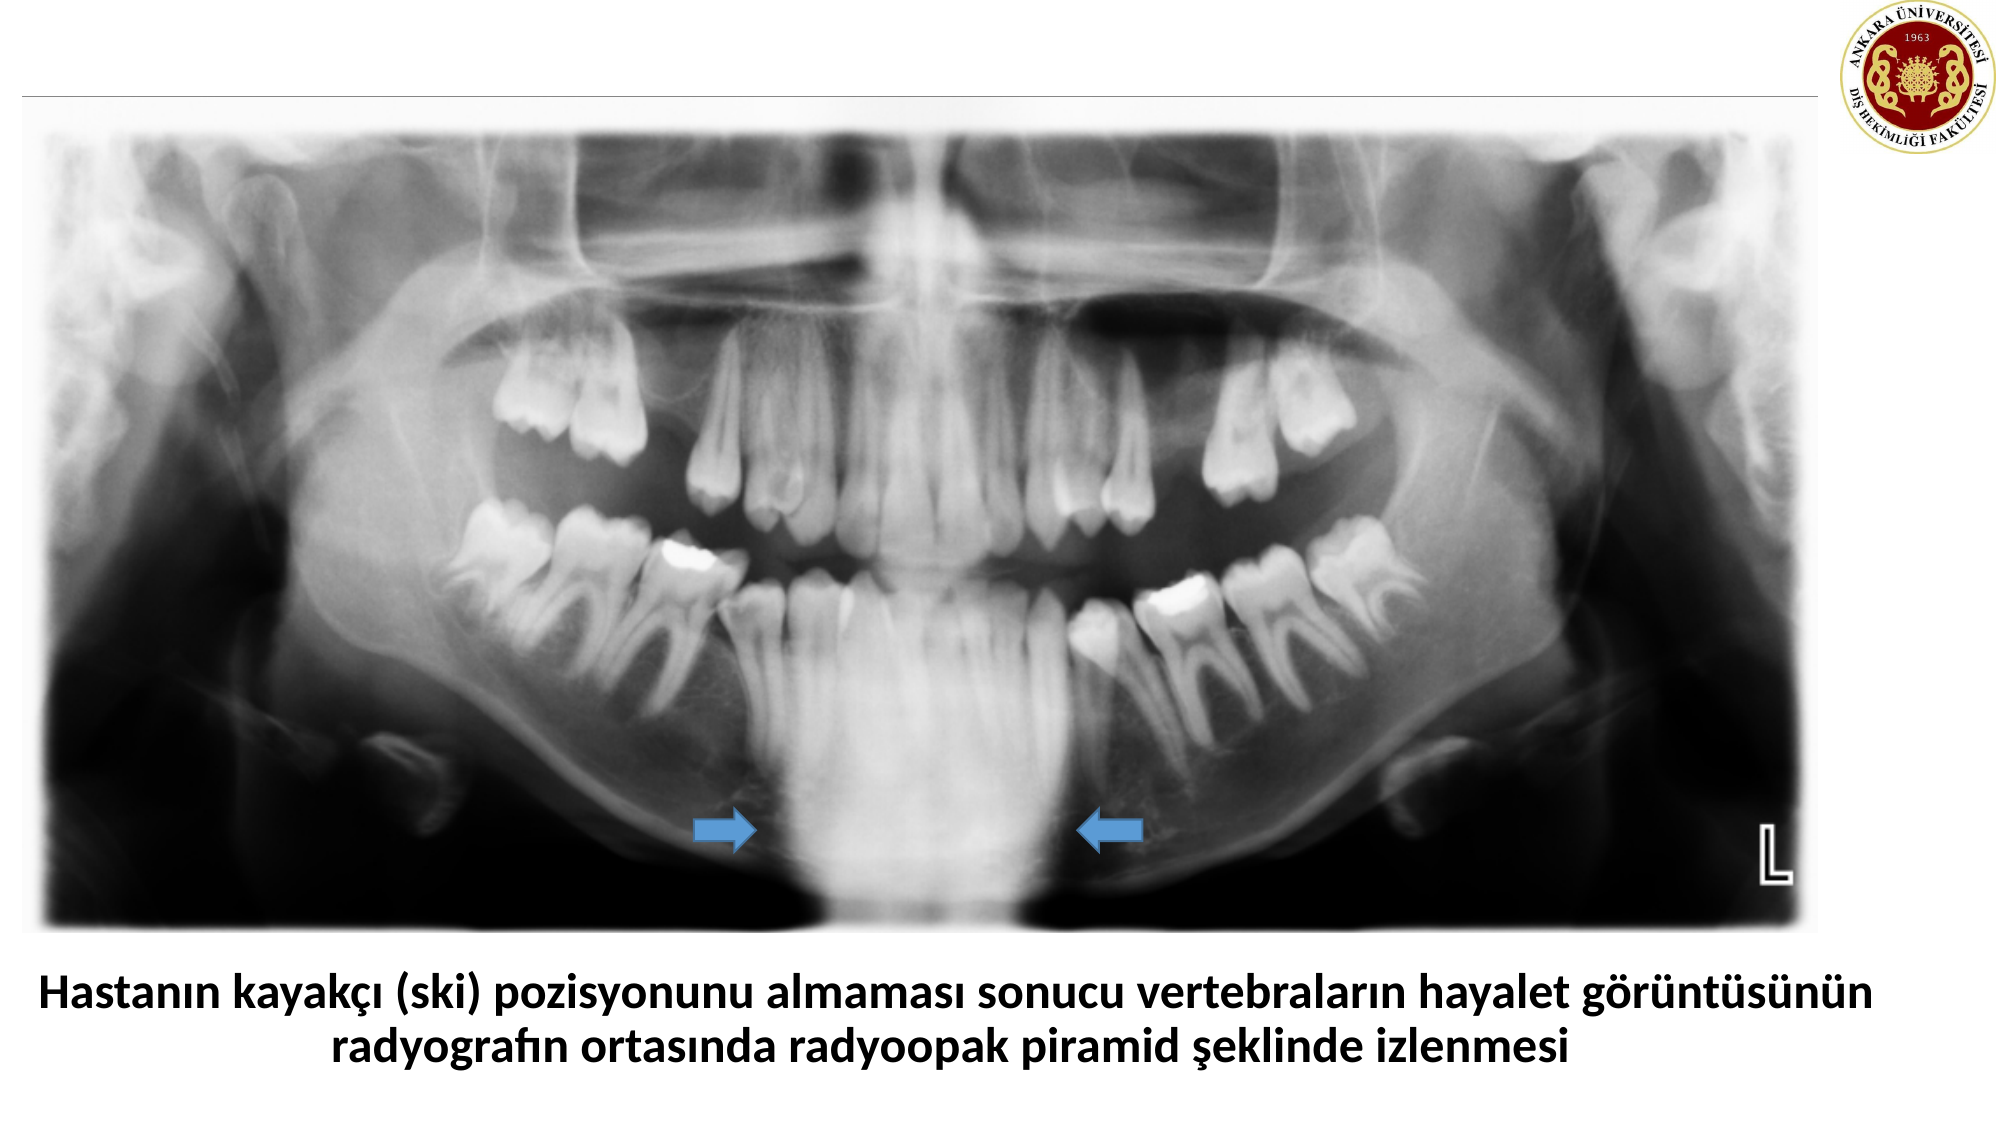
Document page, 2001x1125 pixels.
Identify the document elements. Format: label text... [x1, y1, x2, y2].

title Hastanın kayakçı (ski) pozisyonunu almaması sonucu vertebraların hayalet görüntüsünün radyografın ortasında radyoopak piramid şeklinde izlenmesi [0, 865, 1914, 1125]
picture [1840, 0, 1996, 154]
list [22, 96, 1818, 933]
